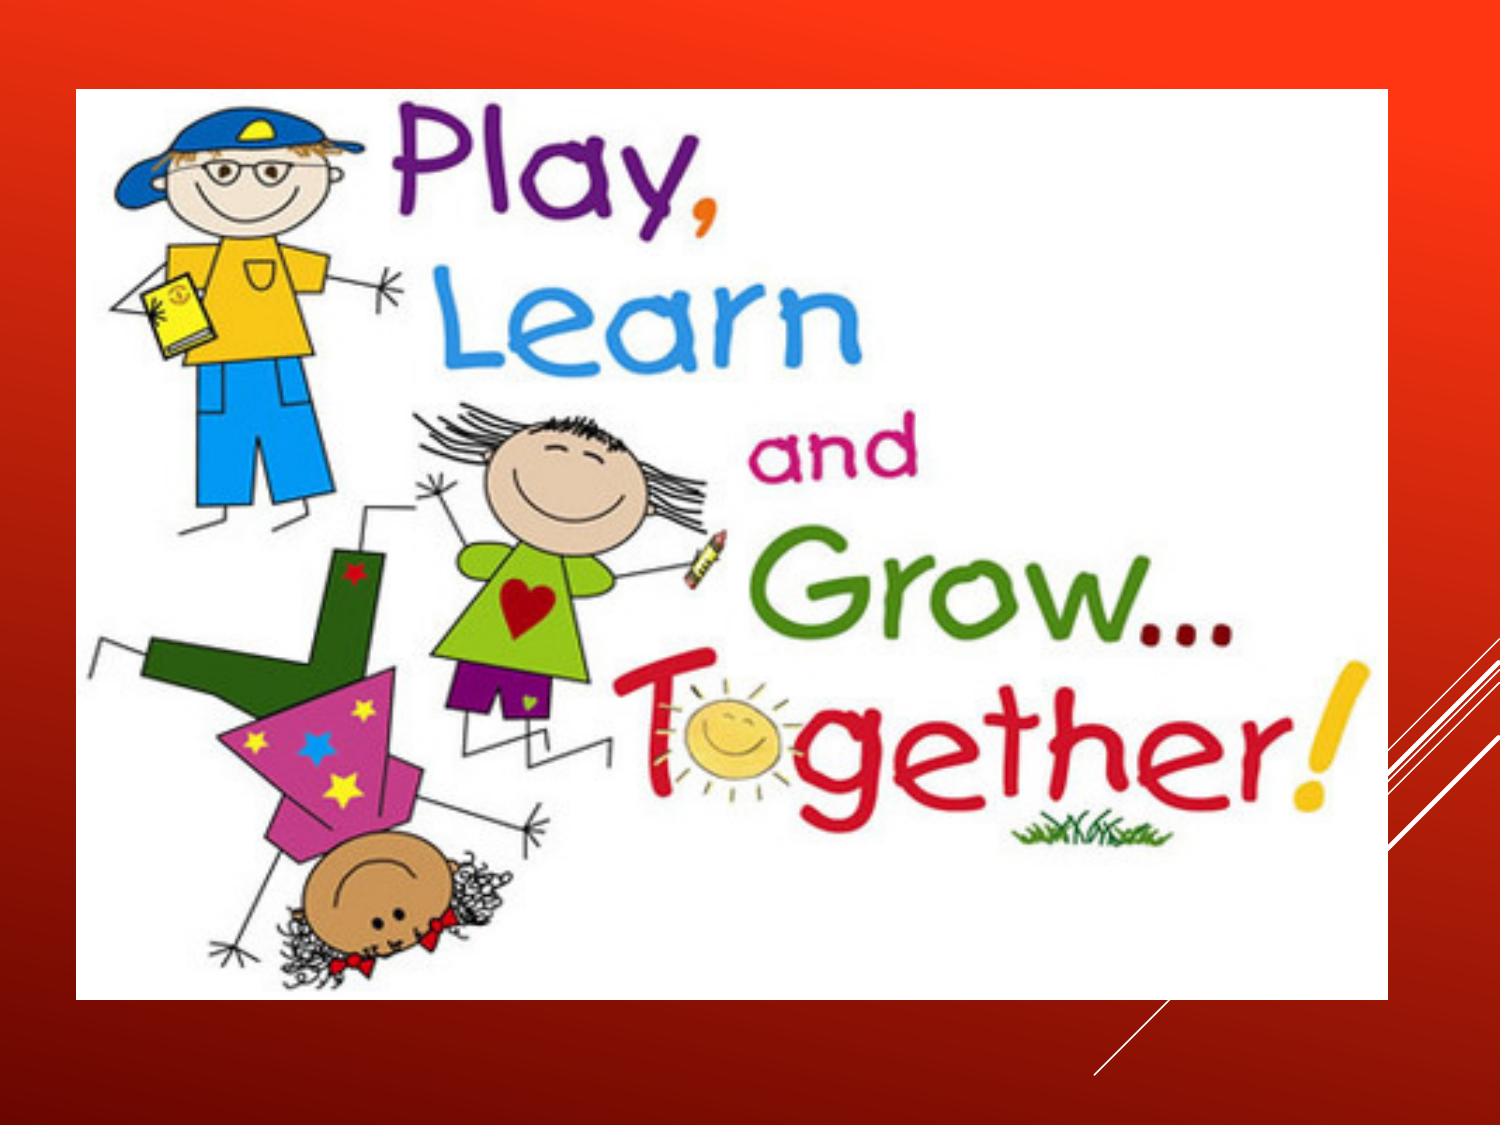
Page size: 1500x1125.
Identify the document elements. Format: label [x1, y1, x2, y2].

list [76, 89, 1389, 1000]
